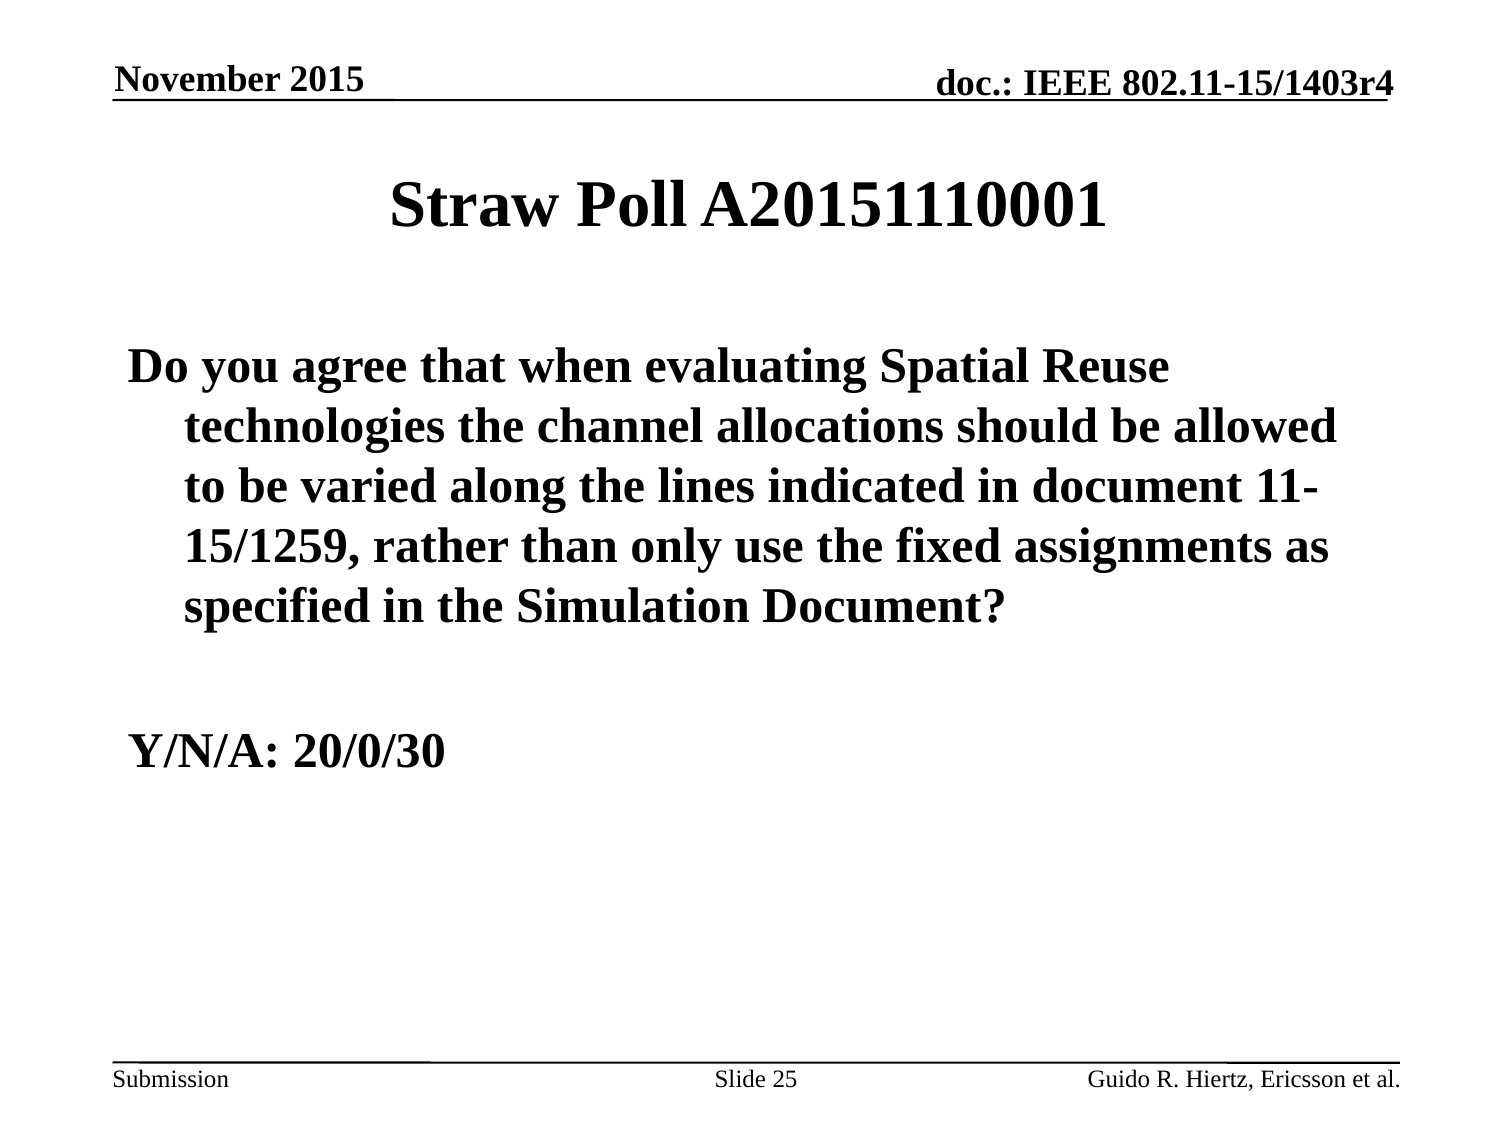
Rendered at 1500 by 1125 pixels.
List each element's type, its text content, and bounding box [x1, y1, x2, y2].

list Do you agree that when evaluating Spatial Reuse technologies the channel allocations should be allowed to be varied along the lines indicated in document 11-15/1259, rather than only use the fixed assignments as specified in the Simulation Document? Y/N/A: 20/0/30 [112, 324, 1388, 1000]
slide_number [114, 54, 423, 100]
footer Guido R. Hiertz, Ericsson et al. [878, 1061, 1402, 1093]
slide_number Slide 25 [712, 1061, 800, 1123]
title Straw Poll A20151110001 [112, 112, 1388, 288]
